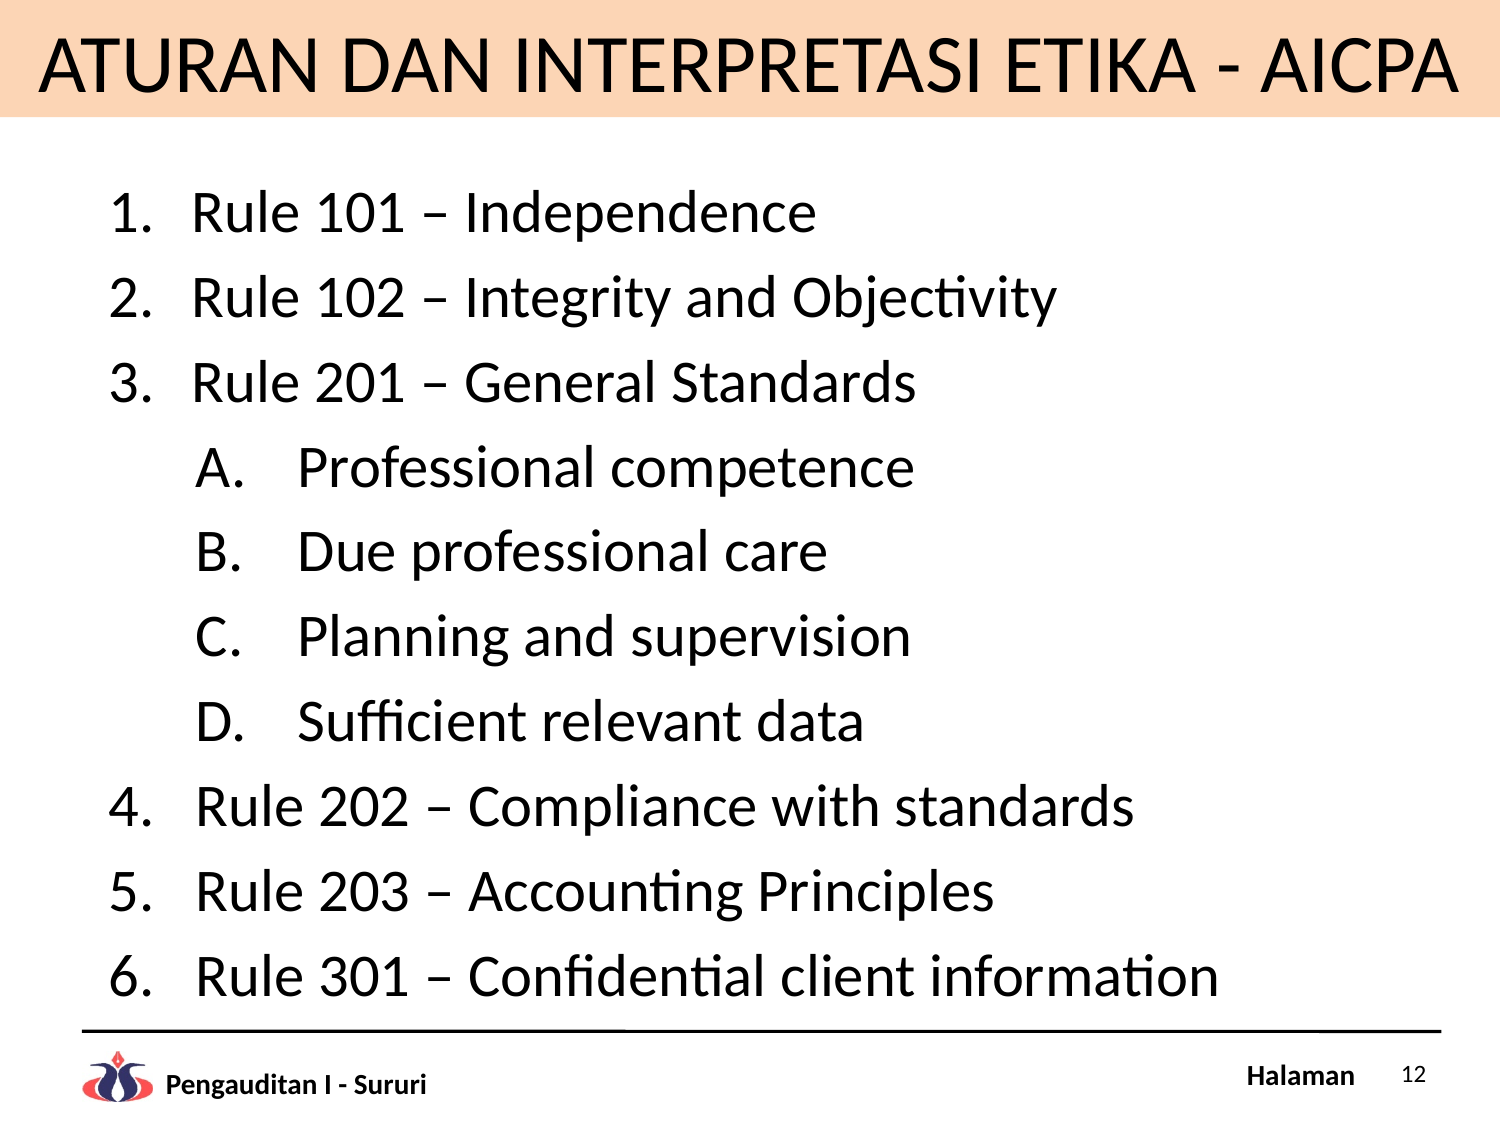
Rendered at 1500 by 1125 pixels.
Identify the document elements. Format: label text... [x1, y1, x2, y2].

slide_number 12 [1371, 1042, 1442, 1103]
title ATURAN DAN INTERPRETASI ETIKA - AICPA [0, 0, 1500, 118]
picture [82, 1051, 153, 1102]
subtitle Rule 101 – Independence Rule 102 – Integrity and Objectivity Rule 201 – General Standards Professional competence Due professional care Planning and supervision Sufficient relevant data Rule 202 – Compliance with standards Rule 203 – Accounting Principles Rule 301 – Confidential client information [93, 164, 1442, 1020]
